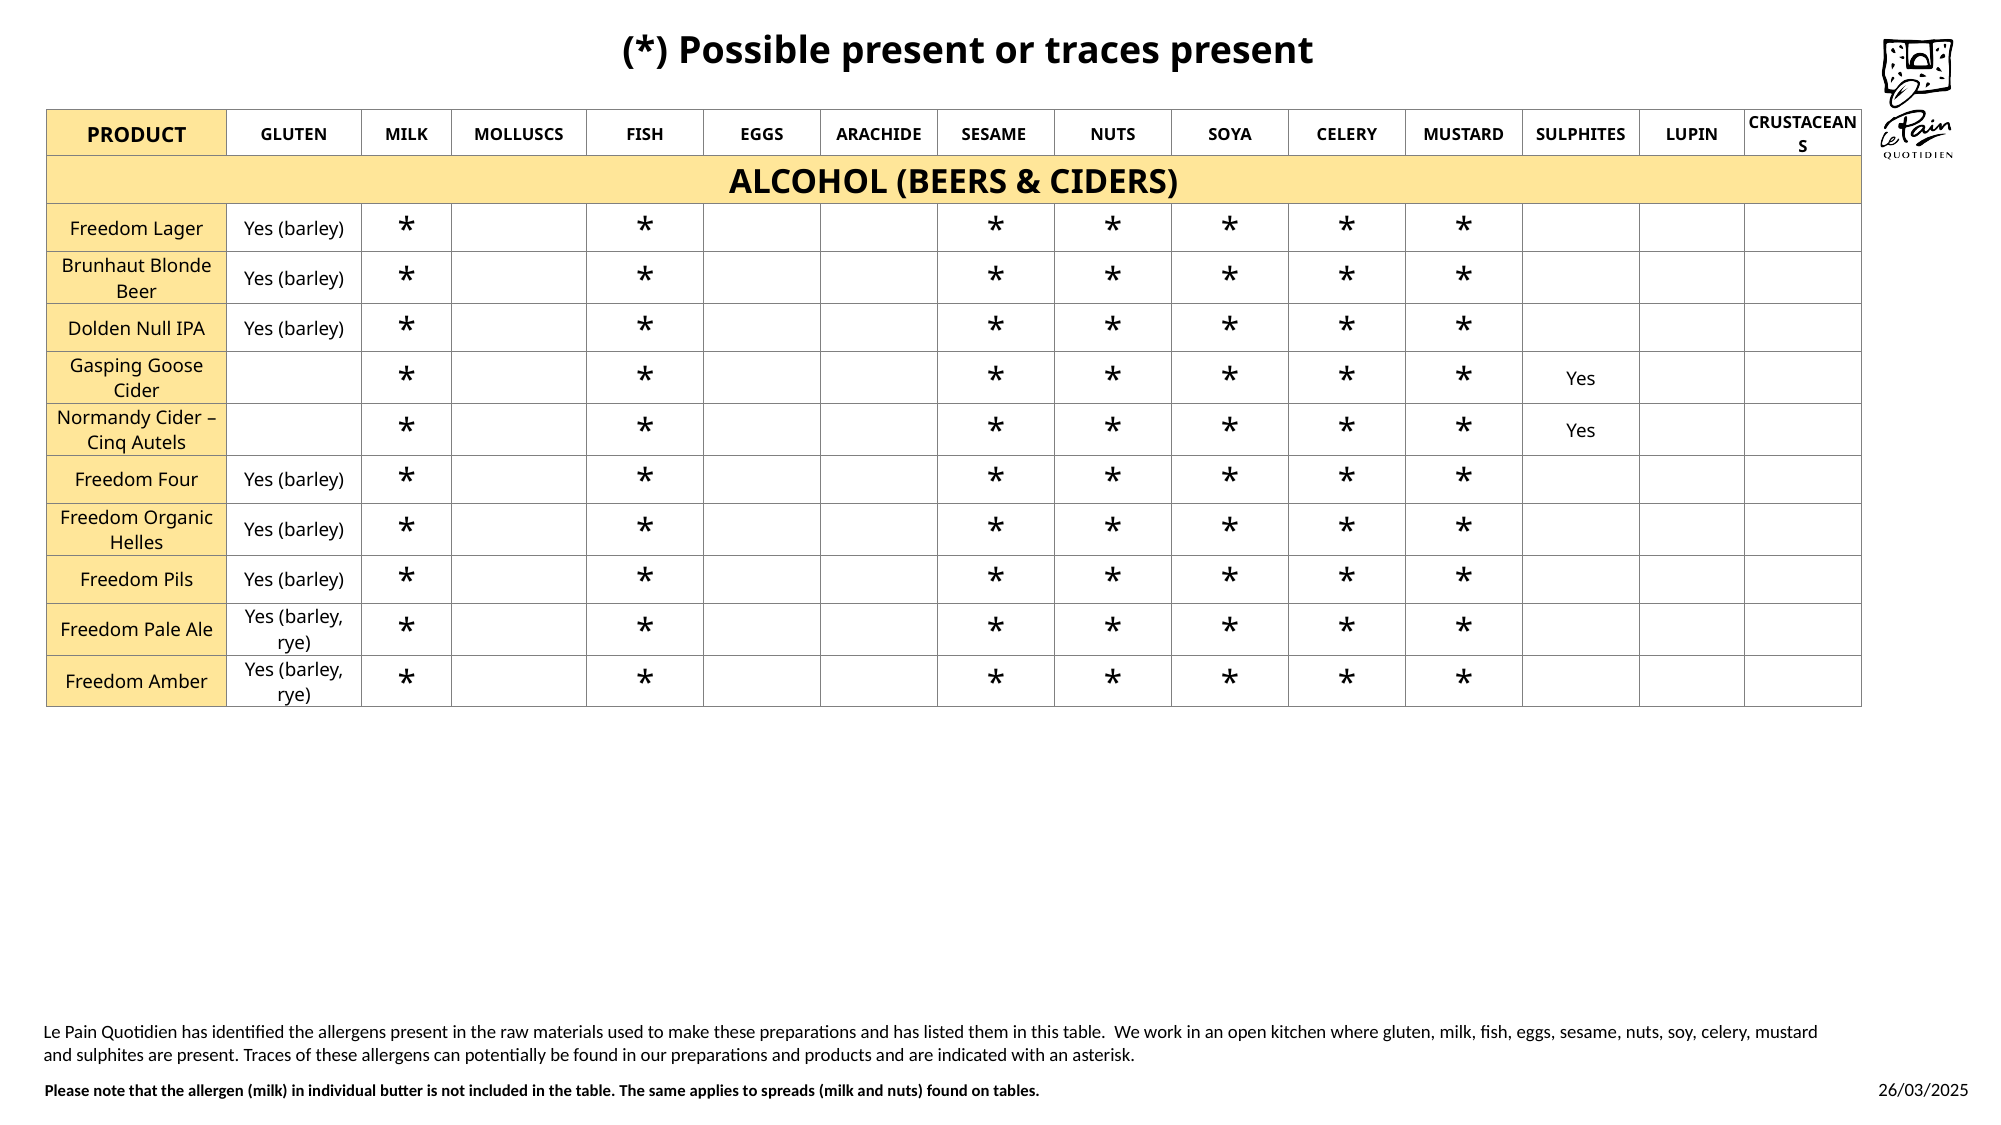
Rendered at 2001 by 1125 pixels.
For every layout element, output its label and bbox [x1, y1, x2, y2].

table_cell [1055, 604, 1171, 655]
table_header [1172, 110, 1288, 155]
table_cell [1406, 404, 1522, 455]
table_cell [1055, 304, 1171, 351]
table_cell [1406, 556, 1522, 603]
table_cell [1640, 656, 1744, 706]
table_cell [821, 352, 937, 403]
table_cell [938, 556, 1054, 603]
table_cell [1055, 352, 1171, 403]
table_cell [452, 604, 586, 655]
table_cell [938, 204, 1054, 251]
table_cell [47, 656, 226, 706]
table_cell [587, 404, 703, 455]
table_cell [47, 504, 226, 555]
table_cell [587, 304, 703, 351]
table_cell [938, 504, 1054, 555]
table_cell [704, 556, 820, 603]
table_cell [47, 604, 226, 655]
table_cell [362, 204, 451, 251]
table_cell [704, 504, 820, 555]
table_cell [587, 252, 703, 303]
table_cell [587, 604, 703, 655]
table_cell [821, 304, 937, 351]
table_cell [1640, 504, 1744, 555]
table_cell [47, 304, 226, 351]
table_cell [1055, 504, 1171, 555]
table_cell [362, 404, 451, 455]
table_cell [227, 252, 361, 303]
table_cell [587, 656, 703, 706]
table_cell [1172, 204, 1288, 251]
table_cell [1172, 352, 1288, 403]
table_cell [1406, 252, 1522, 303]
table_cell [1406, 604, 1522, 655]
table_cell [227, 404, 361, 455]
table_cell [47, 556, 226, 603]
table_cell [1055, 252, 1171, 303]
table_cell [362, 304, 451, 351]
table_cell [1523, 556, 1639, 603]
table_cell [362, 504, 451, 555]
table_cell [1055, 656, 1171, 706]
table_cell [452, 304, 586, 351]
text_box [28, 1012, 1844, 1107]
table_cell [1289, 456, 1405, 503]
table_cell [821, 656, 937, 706]
table_cell [938, 252, 1054, 303]
table_cell [1523, 304, 1639, 351]
table_cell [362, 352, 451, 403]
table_cell [587, 504, 703, 555]
table_cell [587, 204, 703, 251]
table_cell [1745, 304, 1861, 351]
table_cell [1745, 656, 1861, 706]
table_cell [47, 352, 226, 403]
table_cell [1745, 504, 1861, 555]
table_cell [1055, 456, 1171, 503]
table_cell [1745, 604, 1861, 655]
table_cell [1289, 252, 1405, 303]
table_cell [227, 504, 361, 555]
table_cell [1289, 504, 1405, 555]
table_cell [362, 556, 451, 603]
table_cell [704, 604, 820, 655]
table_cell [452, 252, 586, 303]
table_cell [1289, 556, 1405, 603]
table_cell [452, 504, 586, 555]
text_box [1863, 1070, 2000, 1109]
table_cell [1640, 556, 1744, 603]
table_header [704, 110, 820, 155]
table_cell [1640, 352, 1744, 403]
table_header [1055, 110, 1171, 155]
table_cell [587, 556, 703, 603]
table_cell [1406, 504, 1522, 555]
table_cell [1172, 404, 1288, 455]
table_cell [227, 204, 361, 251]
table_header [938, 110, 1054, 155]
table_cell [1055, 556, 1171, 603]
table_cell [1289, 304, 1405, 351]
table_cell [938, 456, 1054, 503]
table_cell [1523, 456, 1639, 503]
table_cell [704, 456, 820, 503]
table_cell [452, 352, 586, 403]
table_cell [1745, 204, 1861, 251]
table_header [47, 110, 226, 155]
table_cell [227, 304, 361, 351]
table_cell [704, 252, 820, 303]
table_cell [1523, 352, 1639, 403]
title [75, 8, 1862, 95]
table_cell [1172, 304, 1288, 351]
table_cell [938, 656, 1054, 706]
table_cell [704, 656, 820, 706]
table_header [452, 110, 586, 155]
table_cell [1640, 604, 1744, 655]
table_header [47, 156, 1861, 203]
table_cell [704, 204, 820, 251]
table_cell [821, 456, 937, 503]
table_cell [938, 304, 1054, 351]
table_cell [587, 352, 703, 403]
table_cell [362, 604, 451, 655]
table_cell [821, 252, 937, 303]
table_cell [362, 456, 451, 503]
table_cell [1406, 304, 1522, 351]
table_cell [1289, 656, 1405, 706]
table_cell [1745, 352, 1861, 403]
table_cell [227, 456, 361, 503]
table_cell [452, 556, 586, 603]
table_cell [1172, 456, 1288, 503]
table_header [1745, 110, 1861, 155]
table_cell [227, 656, 361, 706]
table_cell [1406, 204, 1522, 251]
table_cell [1055, 204, 1171, 251]
table_cell [227, 604, 361, 655]
table_cell [1172, 656, 1288, 706]
table_cell [938, 604, 1054, 655]
table_cell [587, 456, 703, 503]
table_cell [1745, 456, 1861, 503]
table_cell [938, 404, 1054, 455]
table_cell [821, 404, 937, 455]
table_cell [1055, 404, 1171, 455]
table_header [1289, 110, 1405, 155]
table_cell [47, 456, 226, 503]
table_cell [821, 556, 937, 603]
table_cell [1640, 204, 1744, 251]
table_cell [1640, 304, 1744, 351]
table_cell [452, 204, 586, 251]
table_cell [704, 304, 820, 351]
table_cell [1745, 252, 1861, 303]
table_cell [452, 404, 586, 455]
table_header [1523, 110, 1639, 155]
table_header [362, 110, 451, 155]
table_header [821, 110, 937, 155]
table_cell [1406, 456, 1522, 503]
table_cell [1289, 604, 1405, 655]
table_header [1406, 110, 1522, 155]
table_cell [1289, 204, 1405, 251]
table_cell [362, 252, 451, 303]
table_cell [452, 656, 586, 706]
table_cell [47, 252, 226, 303]
table_cell [1640, 252, 1744, 303]
picture [1849, 29, 1987, 168]
table_cell [1640, 456, 1744, 503]
table_cell [1523, 404, 1639, 455]
table_cell [47, 204, 226, 251]
table_cell [1172, 604, 1288, 655]
table_cell [47, 404, 226, 455]
table_cell [1172, 504, 1288, 555]
table_cell [821, 604, 937, 655]
table_cell [704, 404, 820, 455]
table_header [227, 110, 361, 155]
table_cell [704, 352, 820, 403]
table_cell [1523, 504, 1639, 555]
table_cell [1172, 556, 1288, 603]
table_cell [938, 352, 1054, 403]
table_cell [227, 556, 361, 603]
table_header [587, 110, 703, 155]
table_cell [452, 456, 586, 503]
table_cell [1523, 604, 1639, 655]
table_cell [821, 204, 937, 251]
table_cell [1289, 352, 1405, 403]
table_cell [362, 656, 451, 706]
table_cell [227, 352, 361, 403]
table_cell [1745, 556, 1861, 603]
table_header [1640, 110, 1744, 155]
table_cell [1172, 252, 1288, 303]
table_cell [1406, 656, 1522, 706]
table_cell [1523, 252, 1639, 303]
table_cell [1640, 404, 1744, 455]
table_cell [1523, 204, 1639, 251]
table_cell [821, 504, 937, 555]
table_cell [1289, 404, 1405, 455]
table_cell [1406, 352, 1522, 403]
table_cell [1523, 656, 1639, 706]
table_cell [1745, 404, 1861, 455]
